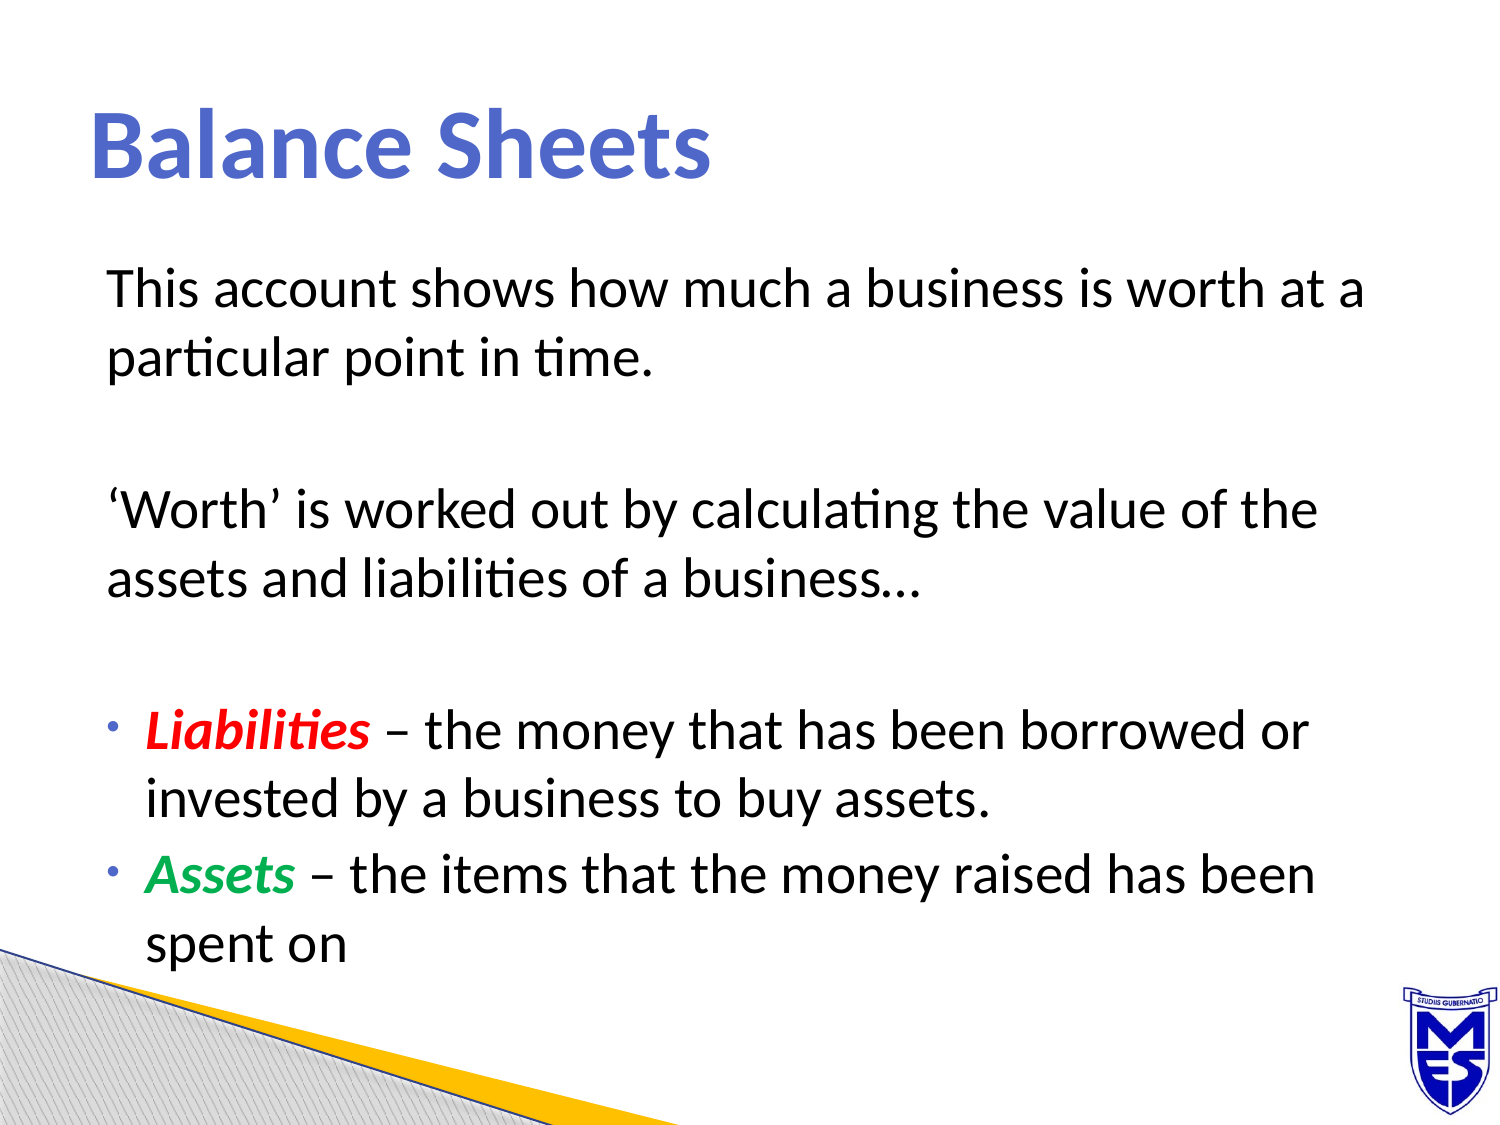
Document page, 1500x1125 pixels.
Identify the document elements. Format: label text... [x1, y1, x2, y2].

title Balance Sheets [75, 45, 1425, 233]
picture [1399, 983, 1500, 1125]
list This account shows how much a business is worth at a particular point in time. ‘Worth’ is worked out by calculating the value of the assets and liabilities of a business… Liabilities – the money that has been borrowed or invested by a business to buy assets. Assets – the items that the money raised has been spent on [75, 243, 1425, 986]
